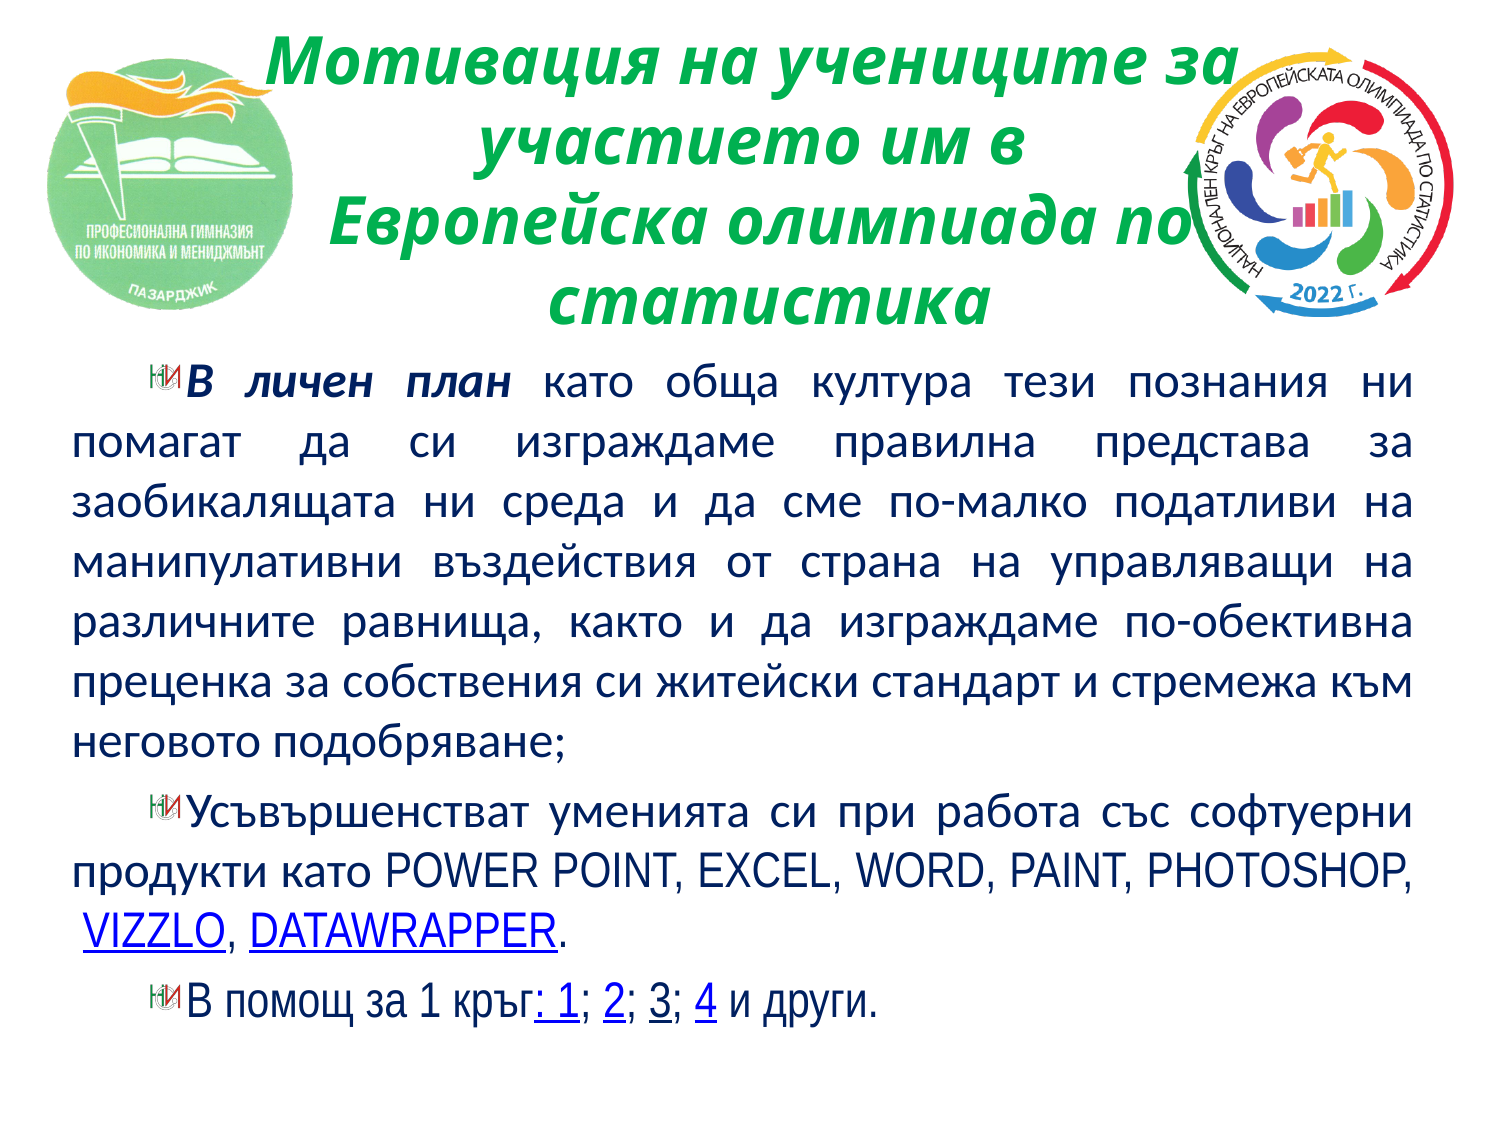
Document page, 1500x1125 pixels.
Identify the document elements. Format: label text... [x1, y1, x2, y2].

picture [146, 979, 191, 1015]
picture [146, 359, 191, 395]
list В личен план като обща култура тези познания ни помагат да си изграждаме правилна представа за заобикалящата ни среда и да сме по-малко податливи на манипулативни въздействия от страна на управляващи на различните равнища, както и да изграждаме по-обективна преценка за собствения си житейски стандарт и стремежа към неговото подобряване; Усъвършенстват уменията си при работа със софтуерни продукти като POWER POINT, EXCEL, WORD, PAINT, PHOTOSHOP, VIZZLO, DATAWRAPPER. В помощ за 1 кръг: 1; 2; 3; 4 и други. [0, 339, 1430, 1125]
picture [146, 789, 191, 825]
picture [1183, 46, 1454, 317]
picture [46, 58, 294, 310]
title Мотивация на учениците за участието им в Европейска олимпиада по статистика [93, 164, 1430, 339]
